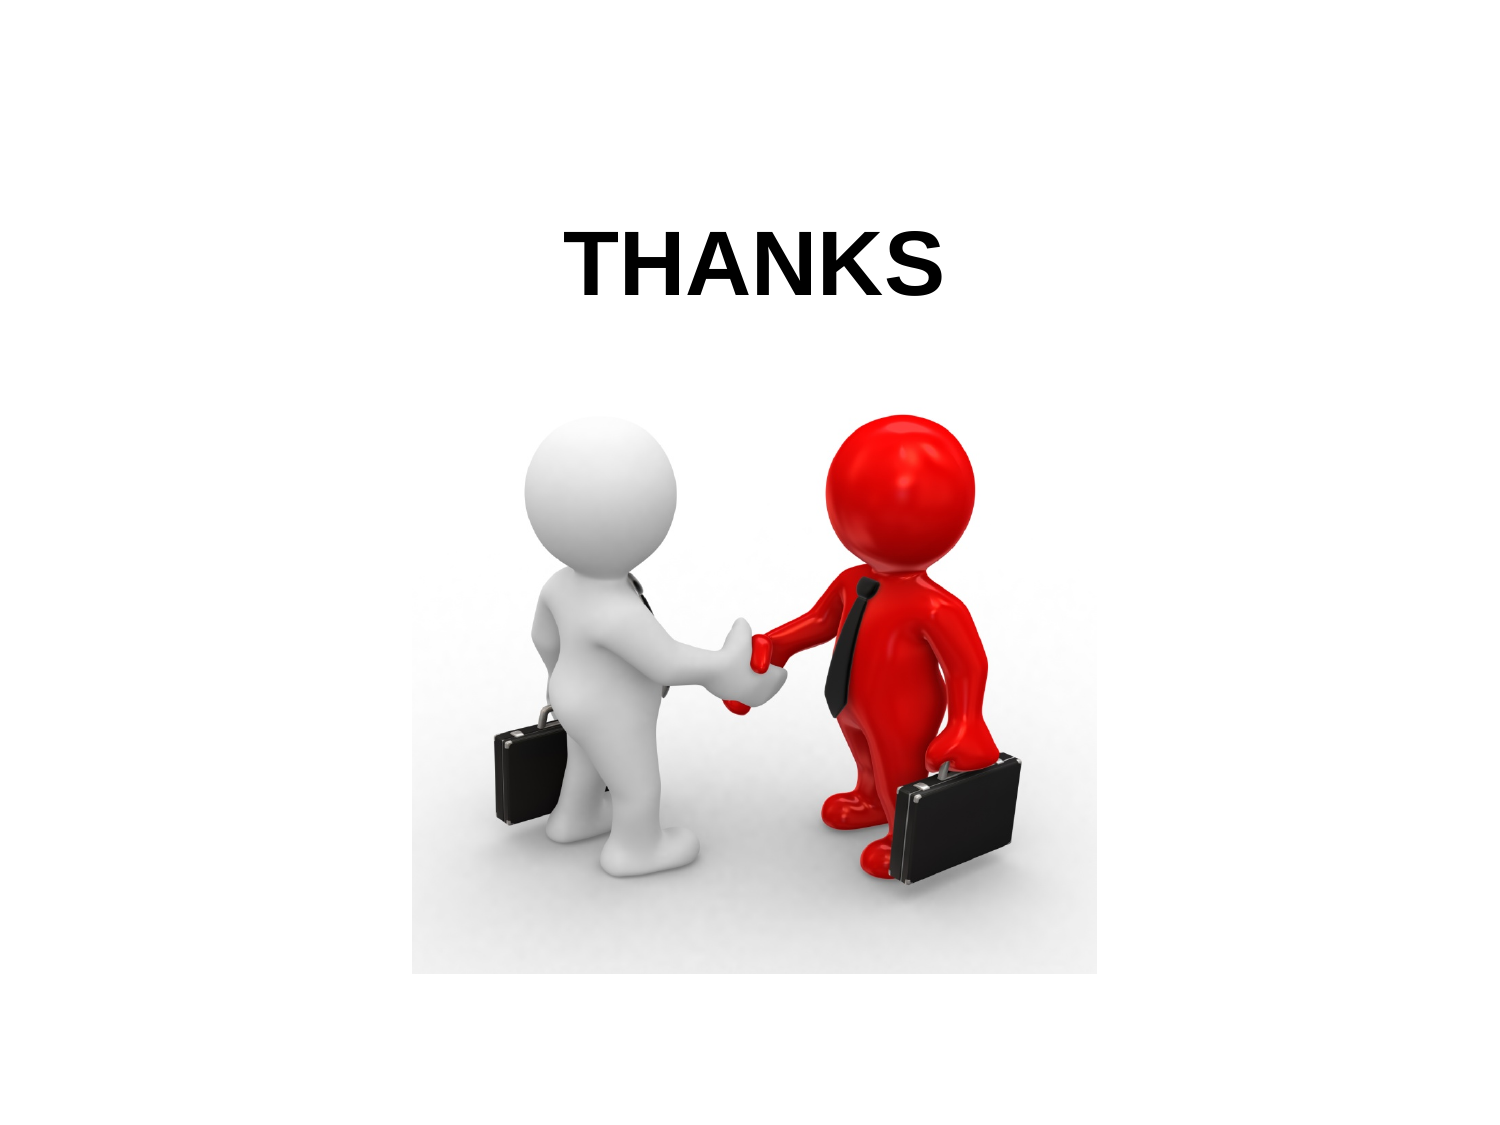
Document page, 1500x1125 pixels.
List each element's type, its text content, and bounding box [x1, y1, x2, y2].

picture [412, 374, 1098, 974]
text_box THANKS [279, 196, 1230, 321]
